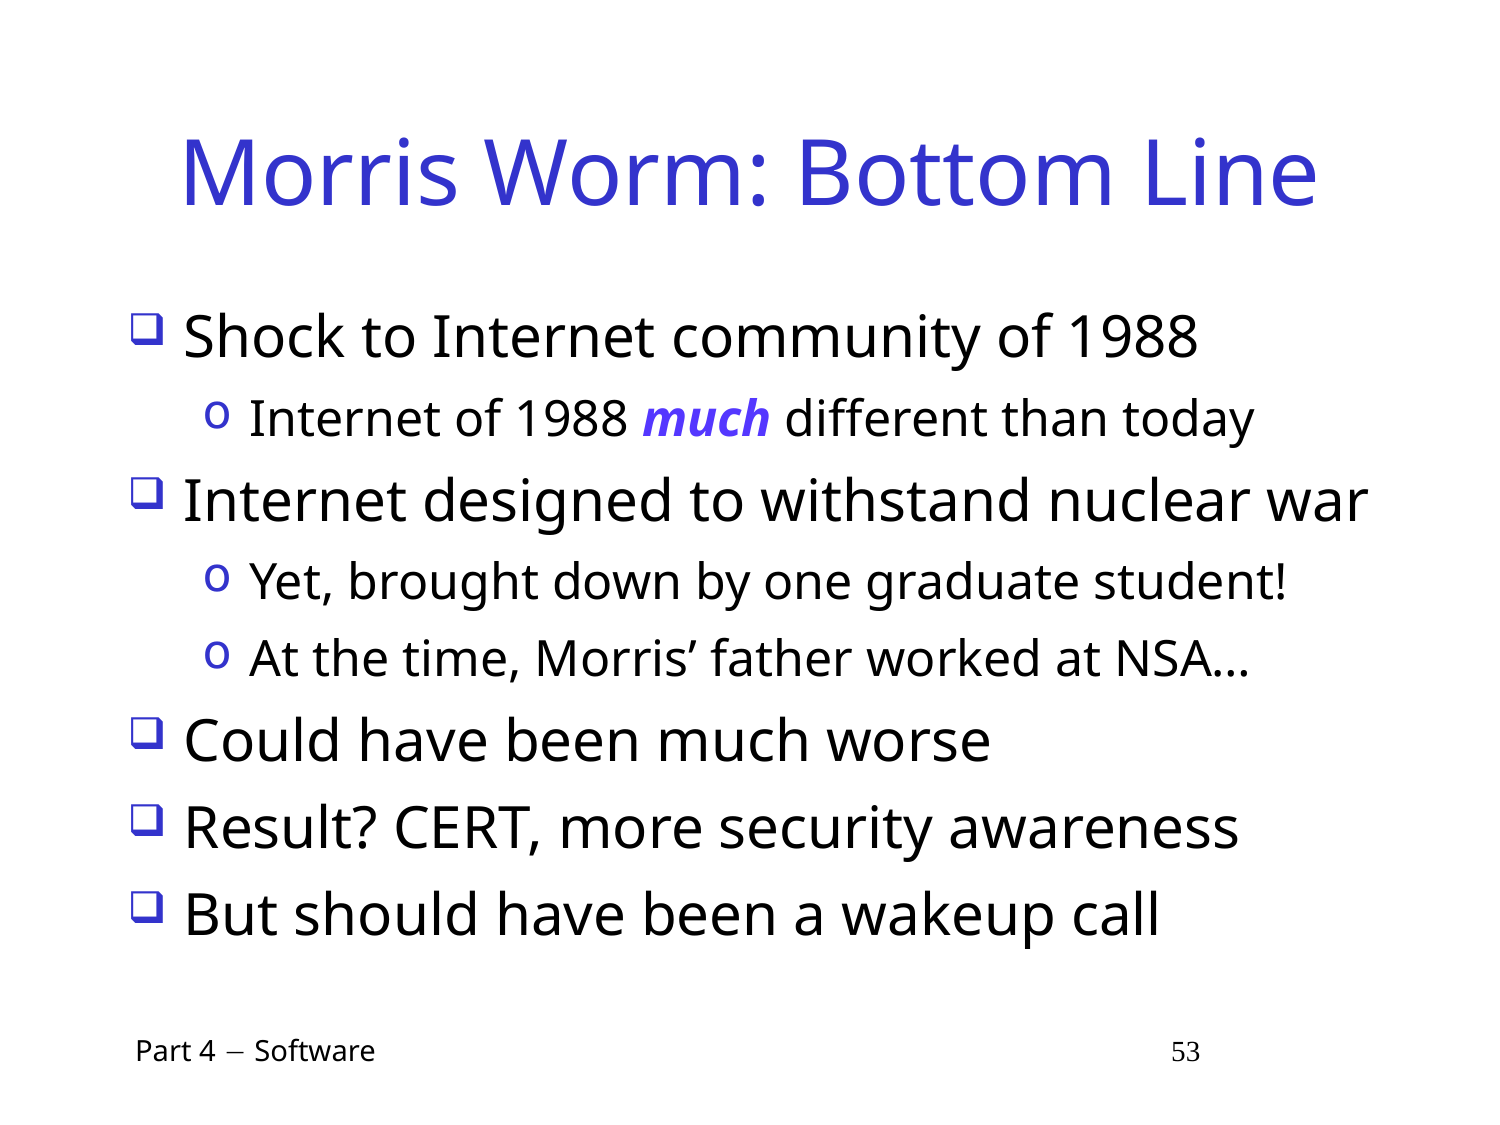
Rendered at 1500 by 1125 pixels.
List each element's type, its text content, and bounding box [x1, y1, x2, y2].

footer Part 4  Software 53 [112, 1024, 1401, 1101]
list Shock to Internet community of 1988 Internet of 1988 much different than today Internet designed to withstand nuclear war Yet, brought down by one graduate student! At the time, Morris’ father worked at NSA… Could have been much worse Result? CERT, more security awareness But should have been a wakeup call [112, 299, 1438, 988]
title Morris Worm: Bottom Line [112, 74, 1388, 263]
